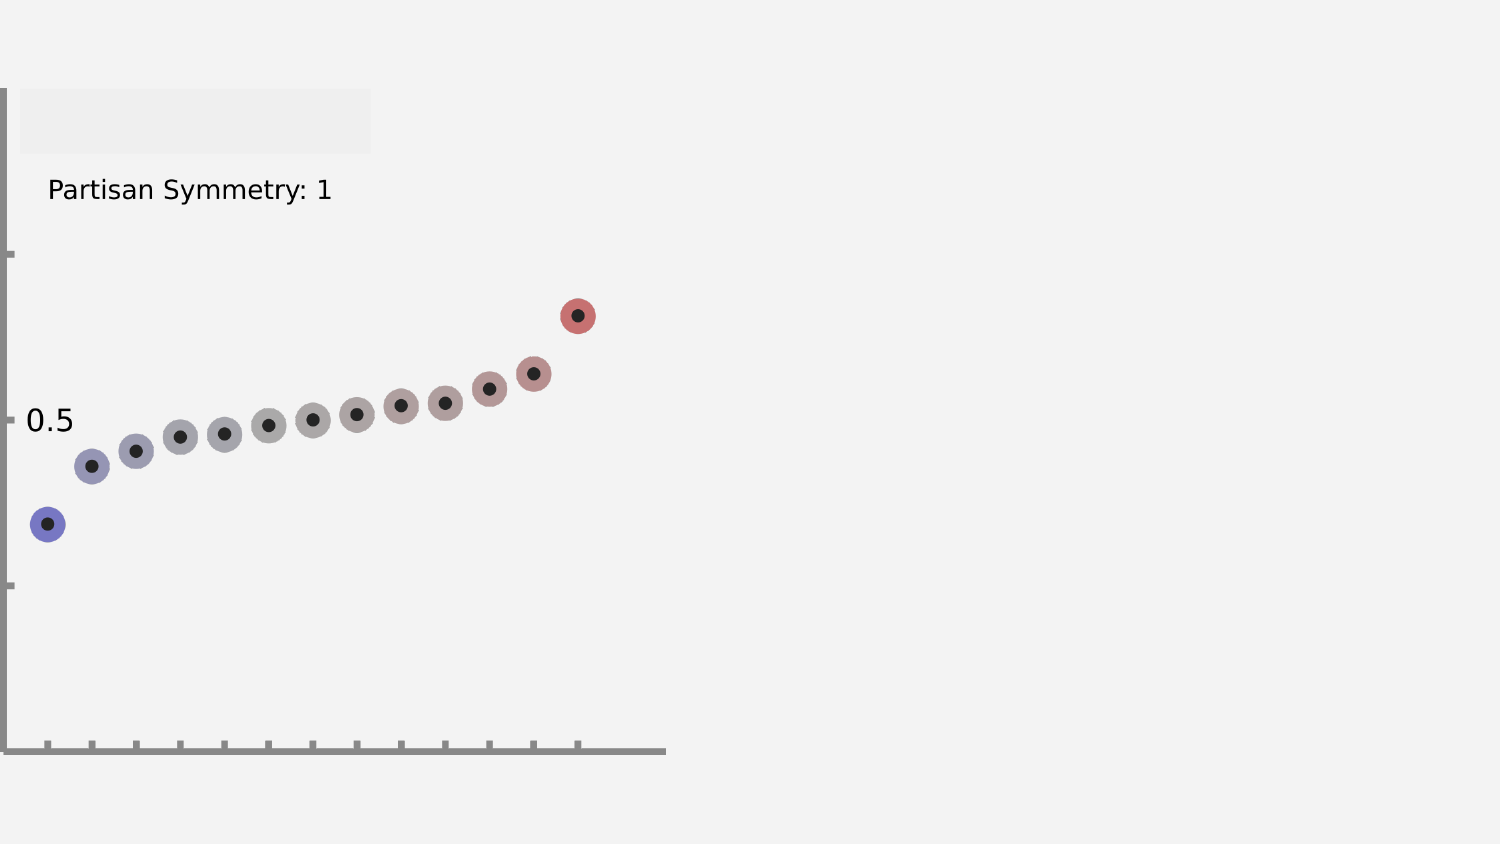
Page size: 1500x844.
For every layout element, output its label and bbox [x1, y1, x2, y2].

picture [0, 88, 667, 755]
